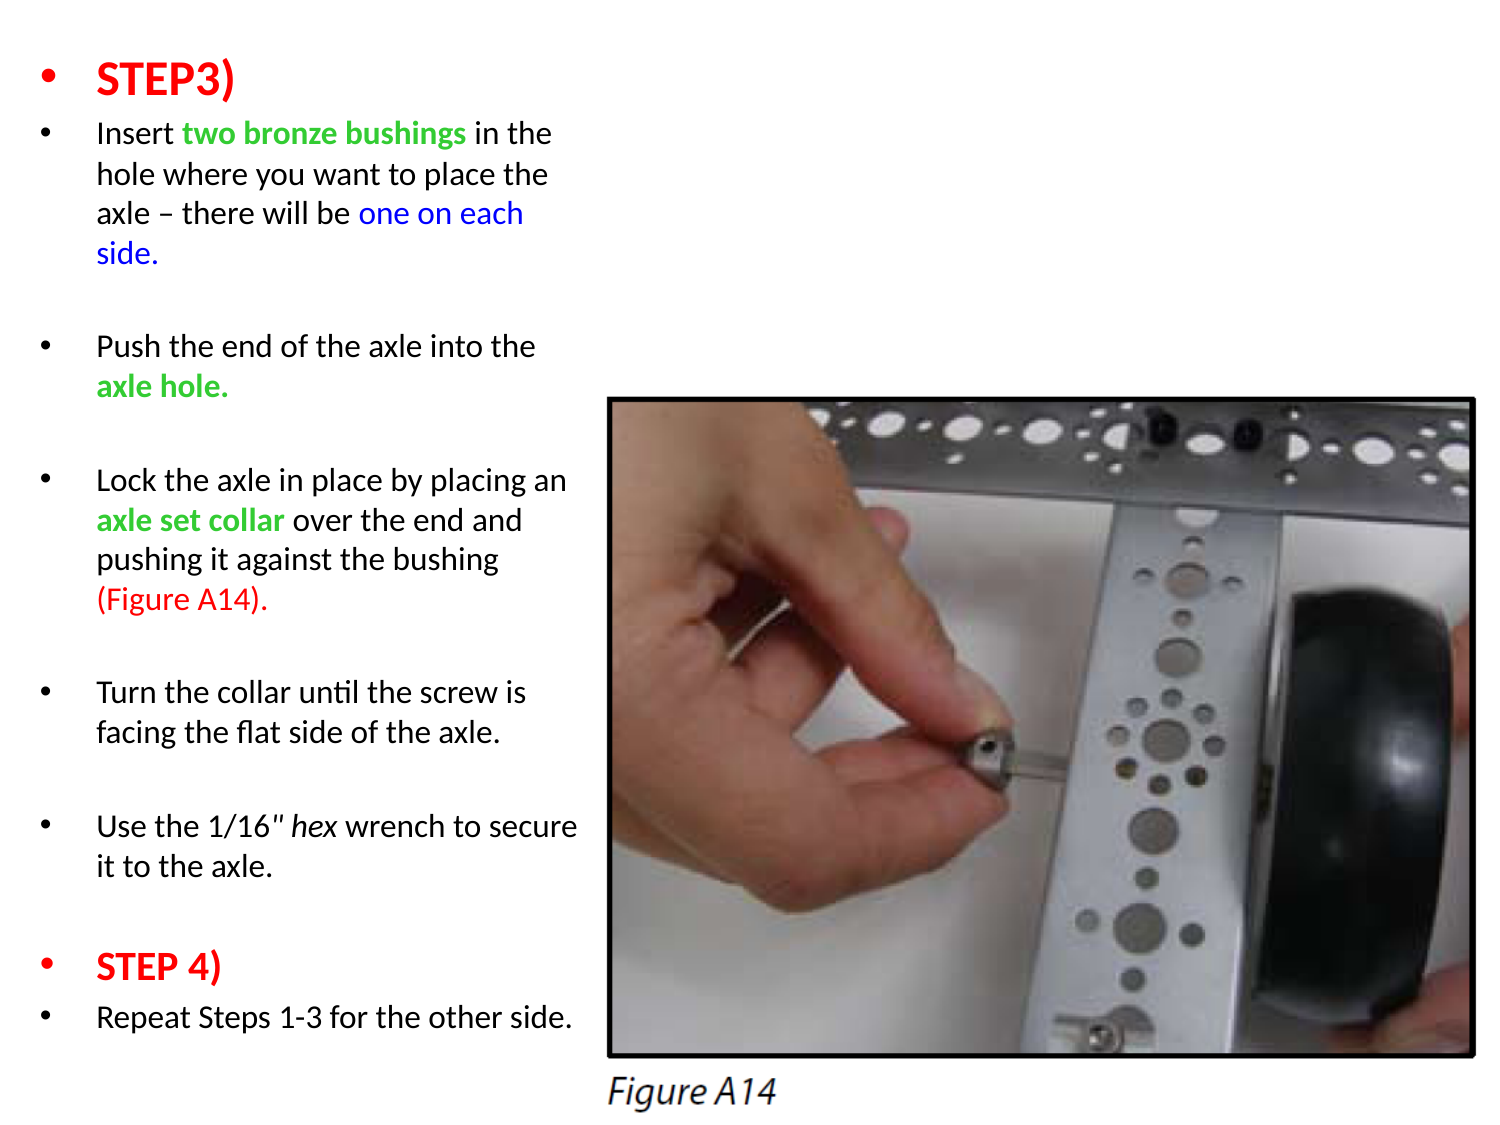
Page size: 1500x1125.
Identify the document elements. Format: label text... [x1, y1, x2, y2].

list STEP3) Insert two bronze bushings in the hole where you want to place the axle – there will be one on each side. Push the end of the axle into the axle hole. Lock the axle in place by placing an axle set collar over the end and pushing it against the bushing (Figure A14). Turn the collar until the screw is facing the flat side of the axle. Use the 1/16" hex wrench to secure it to the axle. STEP 4) Repeat Steps 1-3 for the other side. [24, 37, 601, 818]
picture [603, 396, 1500, 1125]
